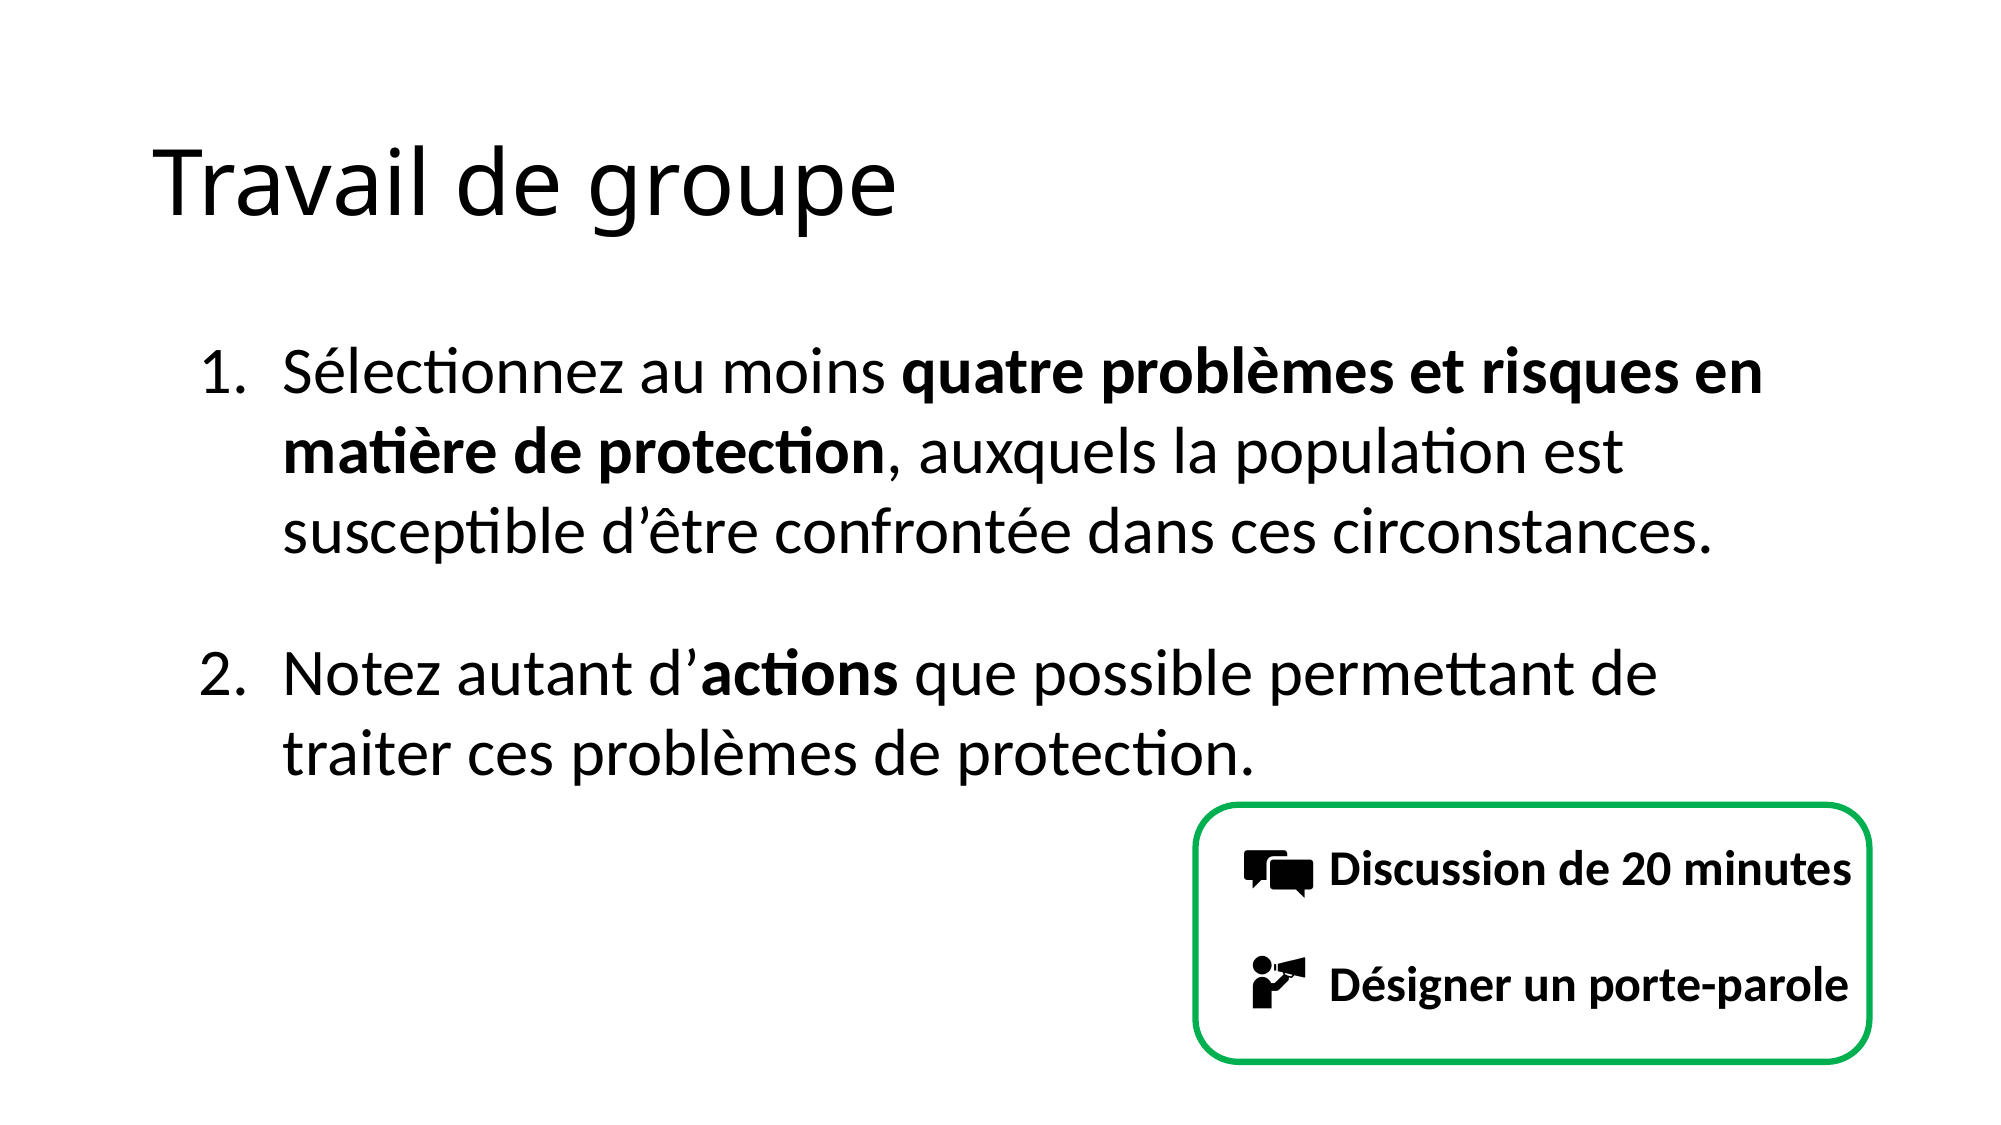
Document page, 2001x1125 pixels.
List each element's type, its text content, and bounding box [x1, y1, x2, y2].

text_box Sélectionnez au moins quatre problèmes et risques en matière de protection, auxquels la population est susceptible d’être confrontée dans ces circonstances. Notez autant d’actions que possible permettant de traiter ces problèmes de protection. [183, 319, 1817, 797]
text_box Travail de groupe [137, 129, 1863, 268]
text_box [1195, 804, 1870, 1062]
